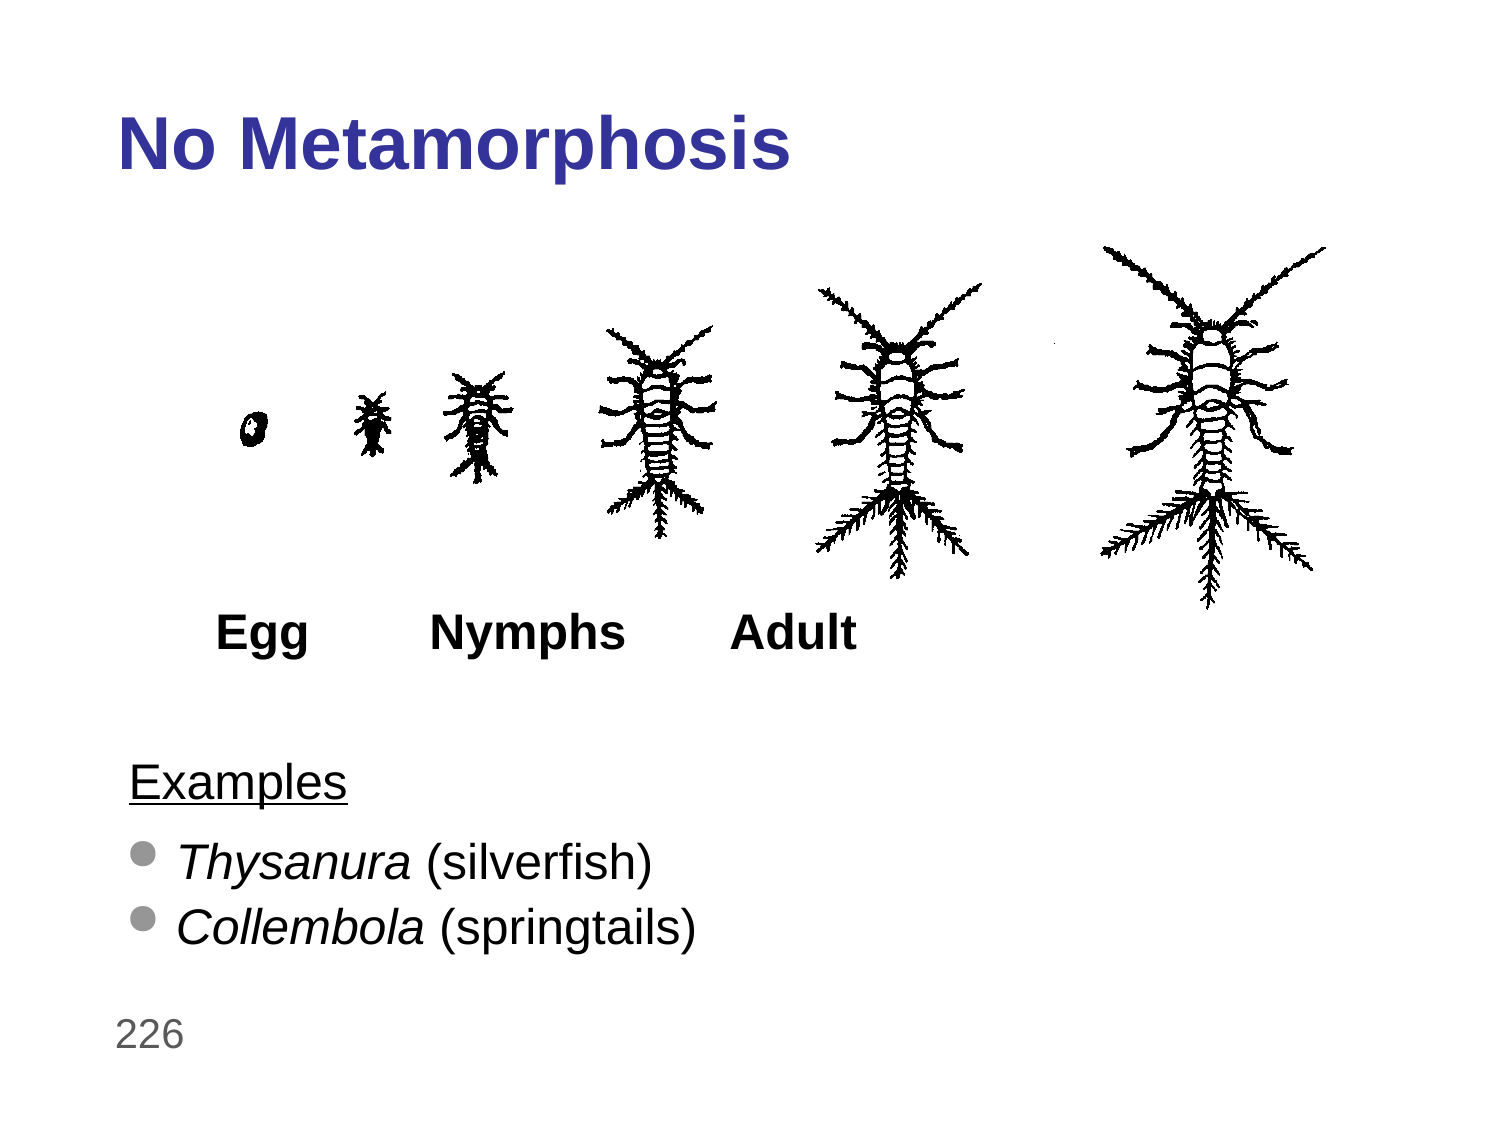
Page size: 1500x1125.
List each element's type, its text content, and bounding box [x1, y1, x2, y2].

picture [212, 224, 1347, 618]
title No Metamorphosis [102, 86, 1379, 289]
list Egg Nymphs Adult Examples Thysanura (silverfish) Collembola (springtails) [113, 236, 1390, 1026]
text_box 226 [99, 999, 350, 1065]
